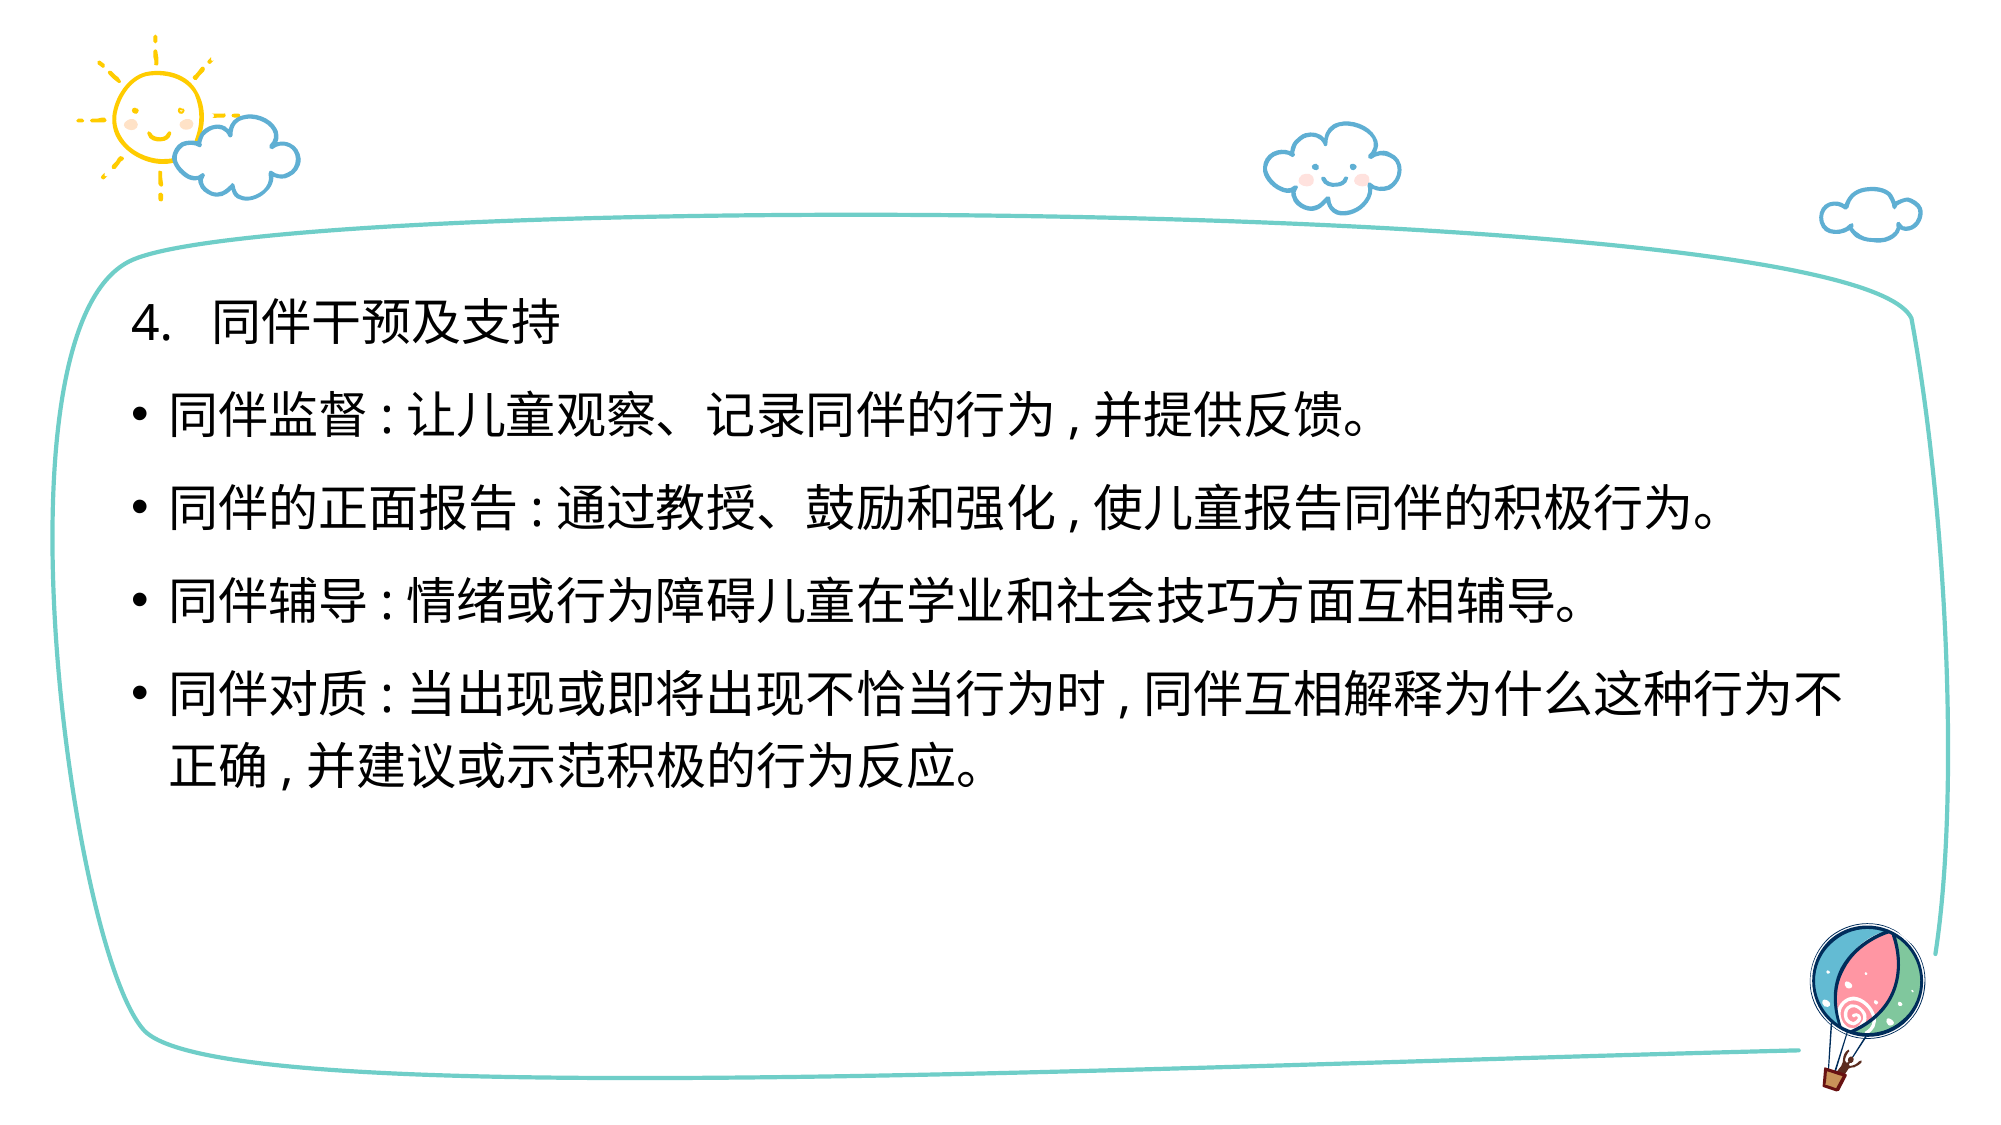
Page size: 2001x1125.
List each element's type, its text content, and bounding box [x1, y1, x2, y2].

list 4. 同伴干预及支持 同伴监督:让儿童观察、记录同伴的行为,并提供反馈。 同伴的正面报告:通过教授、鼓励和强化,使儿童报告同伴的积极行为。 同伴辅导:情绪或行为障碍儿童在学业和社会技巧方面互相辅导。 同伴对质:当出现或即将出现不恰当行为时,同伴互相解释为什么这种行为不正确,并建议或示范积极的行为反应。 [115, 271, 1884, 1011]
